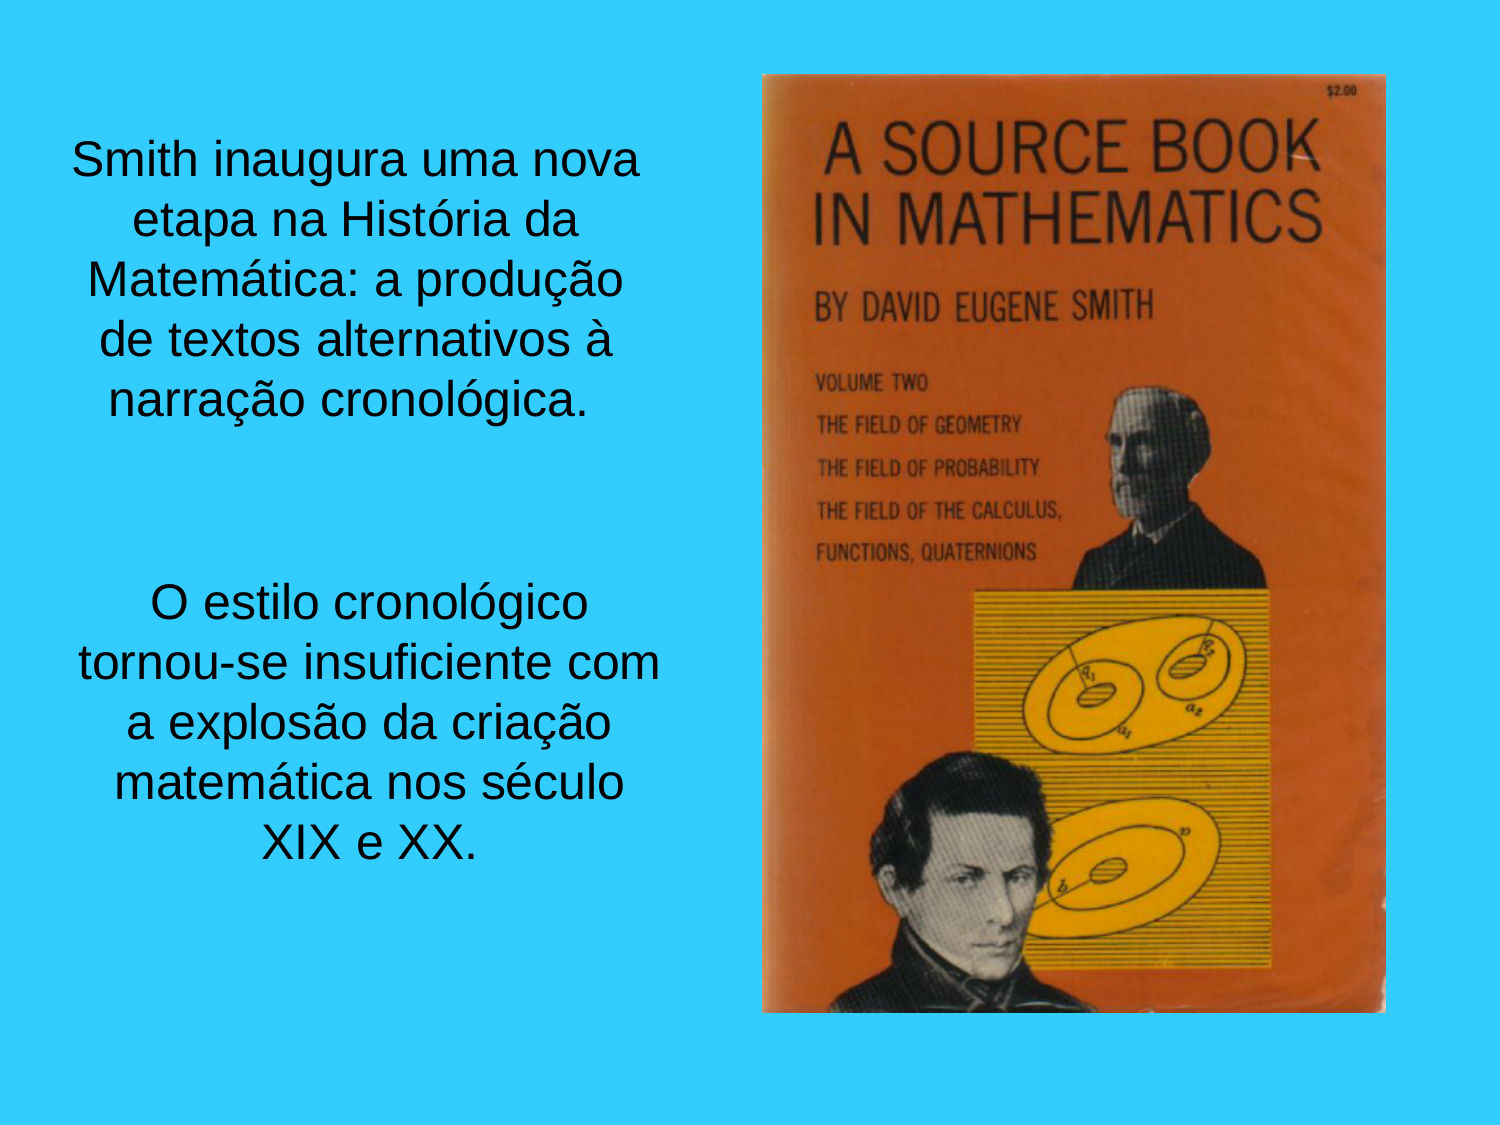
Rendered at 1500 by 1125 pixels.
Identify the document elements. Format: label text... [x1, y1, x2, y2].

text_box Smith inaugura uma nova etapa na História da Matemática: a produção de textos alternativos à narração cronológica. [49, 119, 663, 554]
text_box O estilo cronológico tornou-se insuficiente com a explosão da criação matemática nos século XIX e XX. [62, 562, 678, 878]
picture [762, 74, 1387, 1013]
